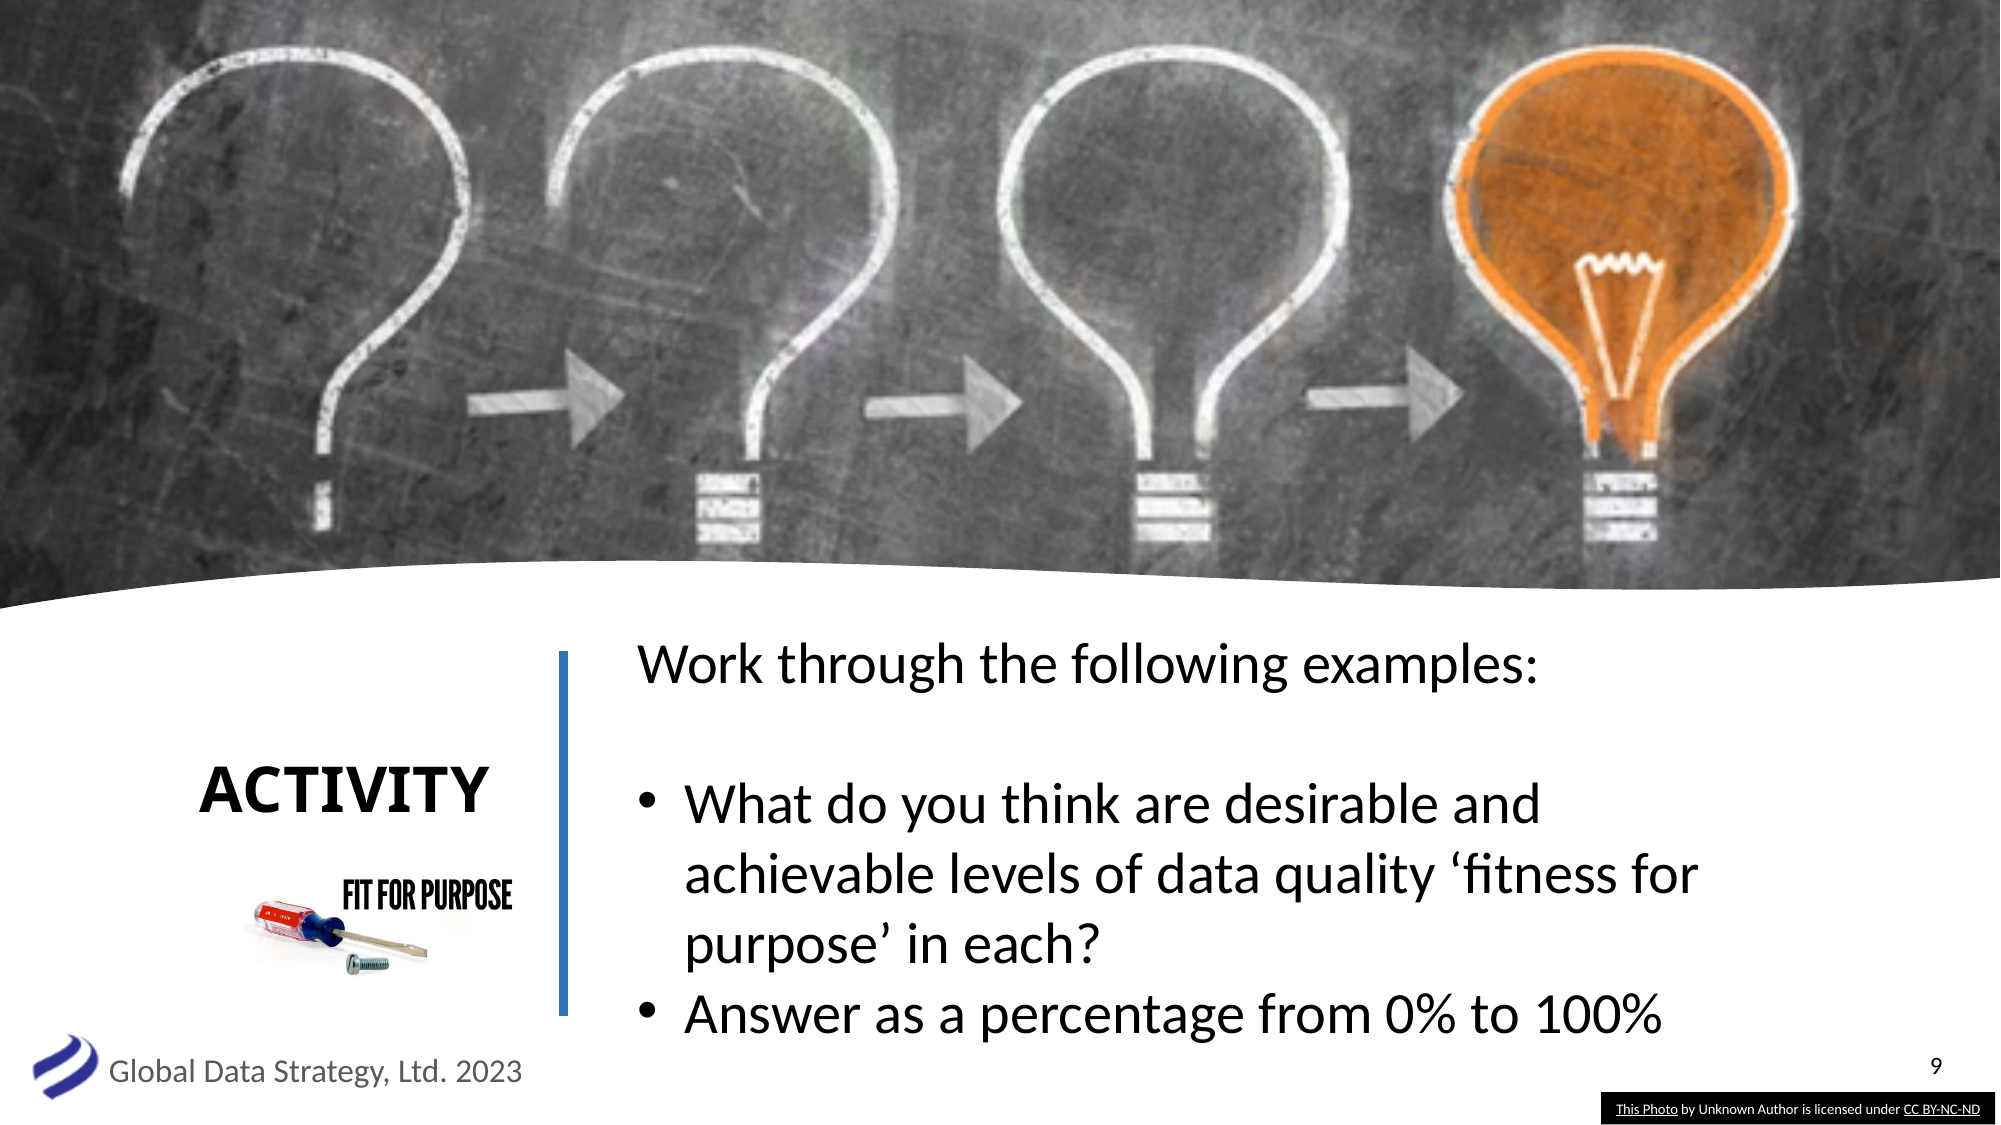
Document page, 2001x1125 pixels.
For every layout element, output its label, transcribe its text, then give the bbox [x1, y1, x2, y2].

picture [0, 0, 2000, 609]
picture [244, 866, 521, 982]
text_box This Photo by Unknown Author is licensed under CC BY-NC-ND [1601, 1092, 1996, 1125]
text_box Work through the following examples: What do you think are desirable and achievable levels of data quality ‘fitness for purpose’ in each? Answer as a percentage from 0% to 100% [622, 623, 1821, 1120]
text_box ACTIVITY [188, 733, 542, 851]
text_box 9 [1862, 1042, 1958, 1103]
picture [31, 1031, 100, 1103]
